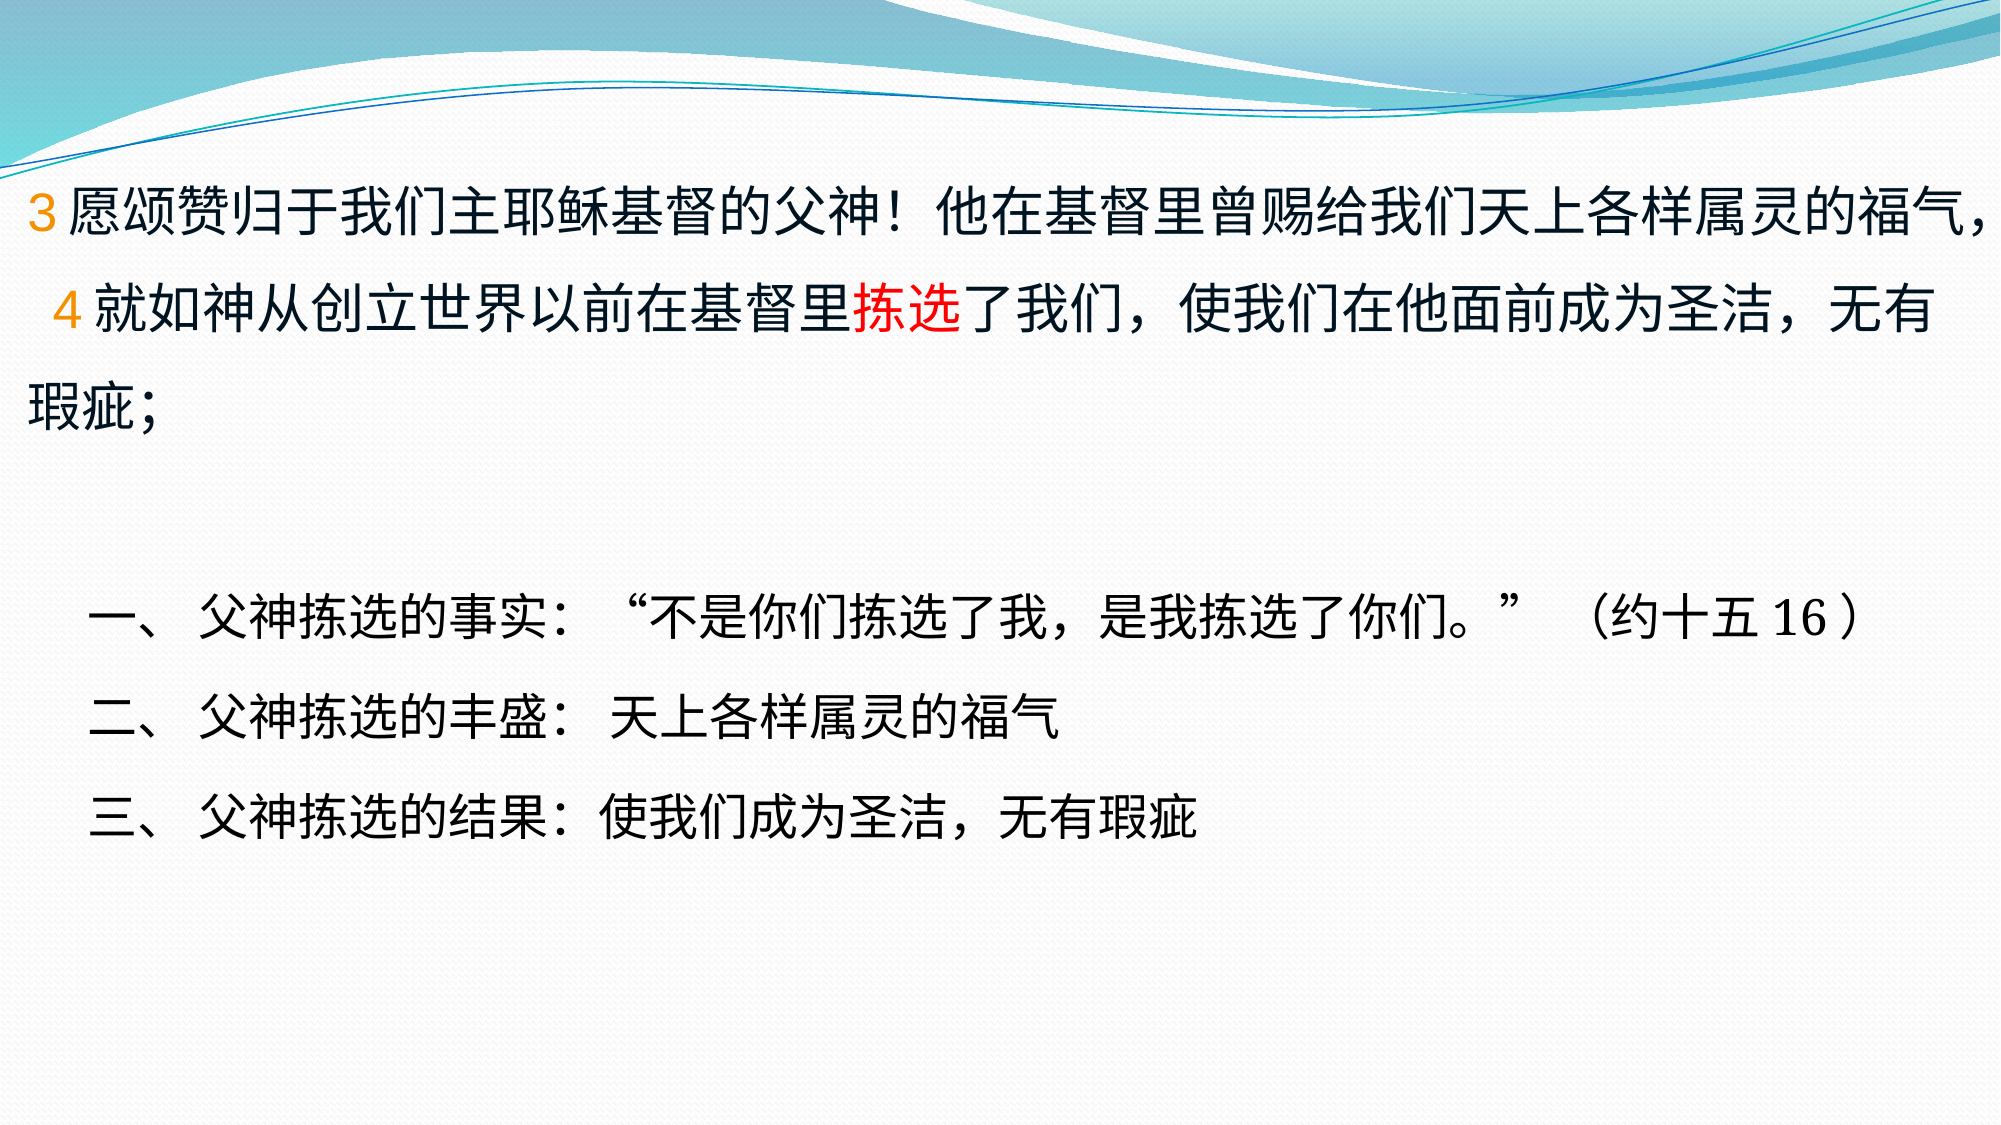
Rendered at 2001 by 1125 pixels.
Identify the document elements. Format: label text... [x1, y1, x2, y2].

list 3 愿颂赞归于我们主耶稣基督的父神！他在基督里曾赐给我们天上各样属灵的福气， 4 就如神从创立世界以前在基督里拣选了我们，使我们在他面前成为圣洁，无有瑕疵； 一、 父神拣选的事实：“不是你们拣选了我，是我拣选了你们。” （约十五16） 二、 父神拣选的丰盛： 天上各样属灵的福气 三、 父神拣选的结果：使我们成为圣洁，无有瑕疵 [12, 137, 2000, 1125]
